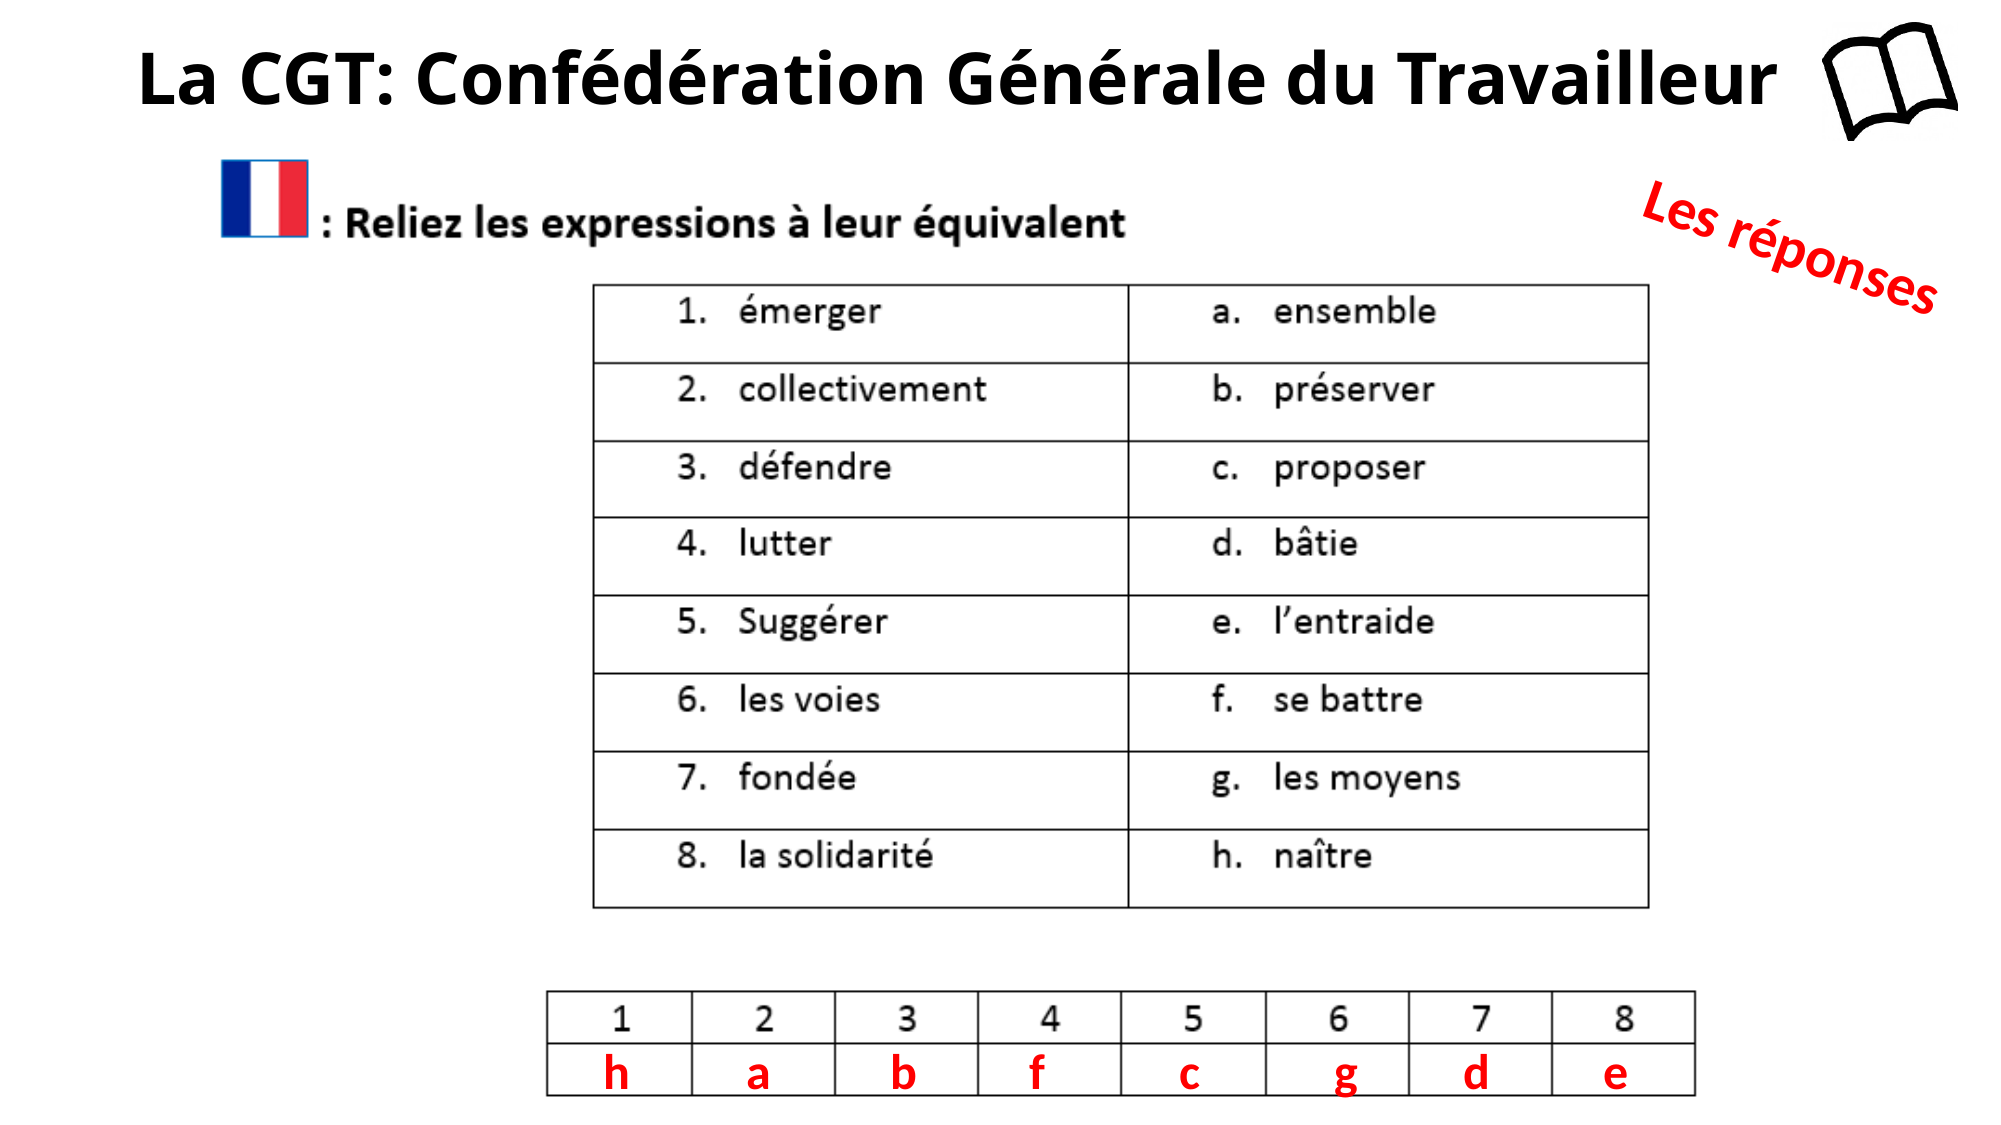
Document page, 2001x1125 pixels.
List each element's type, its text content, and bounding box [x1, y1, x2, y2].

title La CGT: Confédération Générale du Travailleur [121, 0, 1847, 163]
picture [1822, 22, 1958, 141]
picture [190, 147, 1741, 1125]
text_box Les réponses [1741, 181, 1968, 341]
